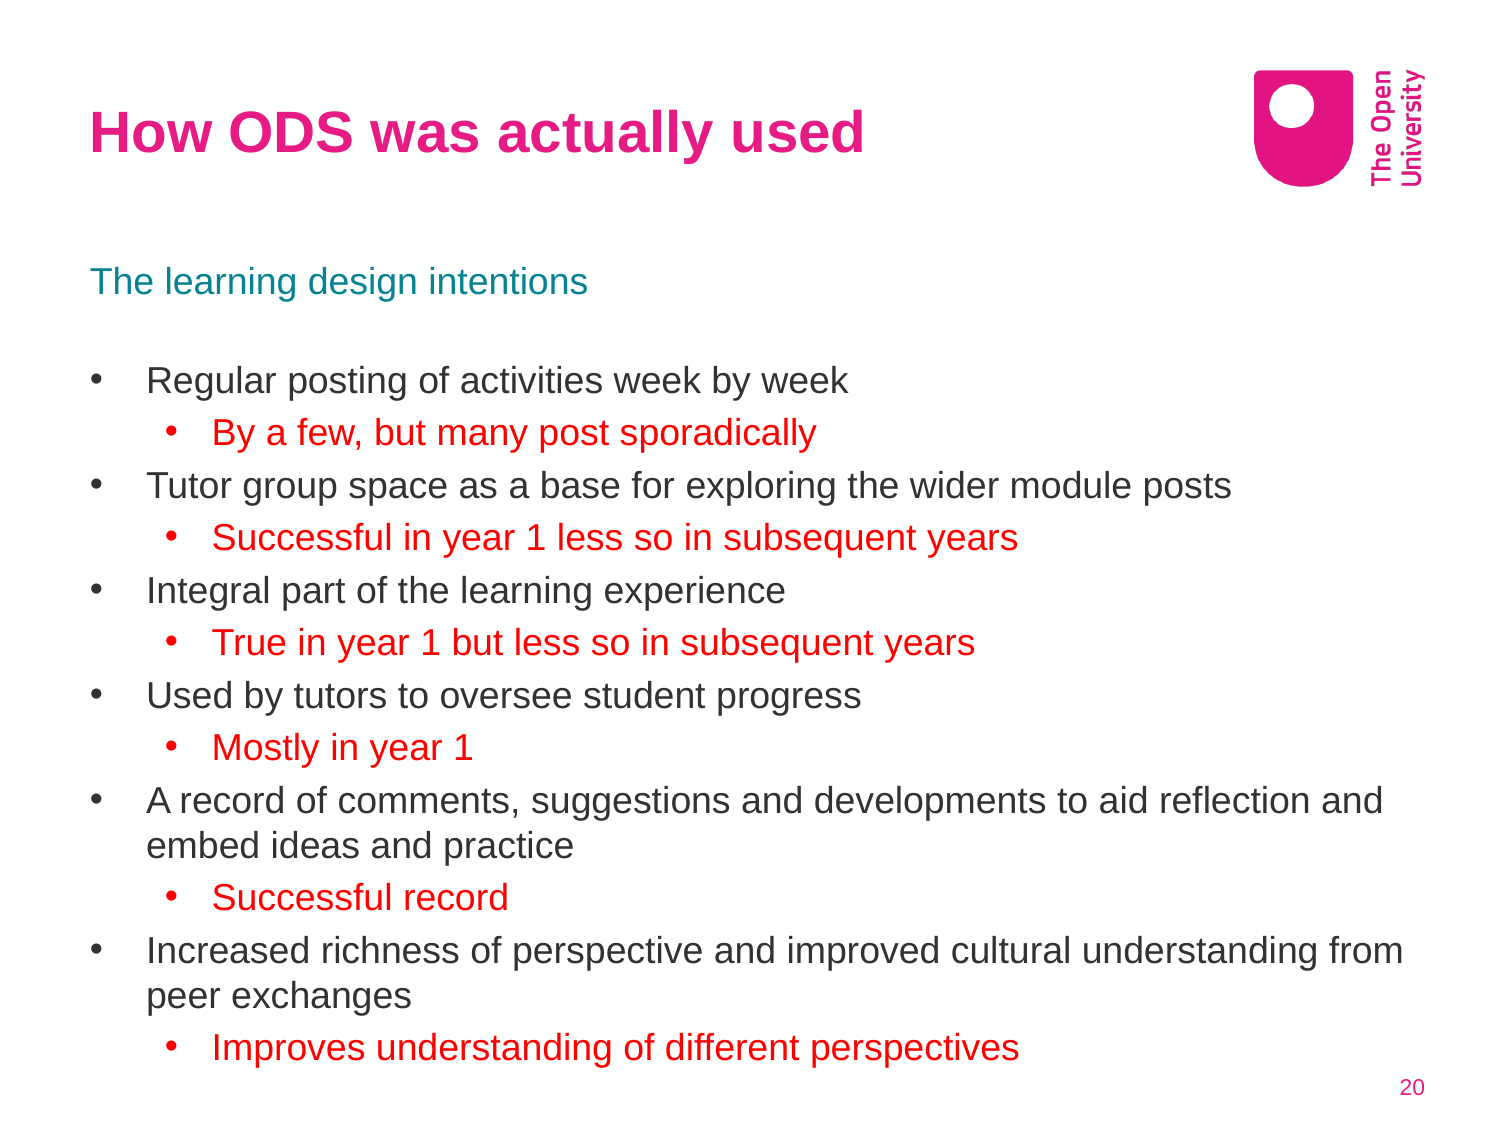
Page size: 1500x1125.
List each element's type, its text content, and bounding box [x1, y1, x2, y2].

list The learning design intentions [75, 209, 1425, 349]
title How ODS was actually used [75, 47, 1135, 209]
slide_number 20 [1254, 1056, 1425, 1116]
picture [1254, 69, 1425, 187]
list Regular posting of activities week by week By a few, but many post sporadically Tutor group space as a base for exploring the wider module posts Successful in year 1 less so in subsequent years Integral part of the learning experience True in year 1 but less so in subsequent years Used by tutors to oversee student progress Mostly in year 1 A record of comments, suggestions and developments to aid reflection and embed ideas and practice Successful record Increased richness of perspective and improved cultural understanding from peer exchanges Improves understanding of different perspectives [75, 349, 1425, 1005]
